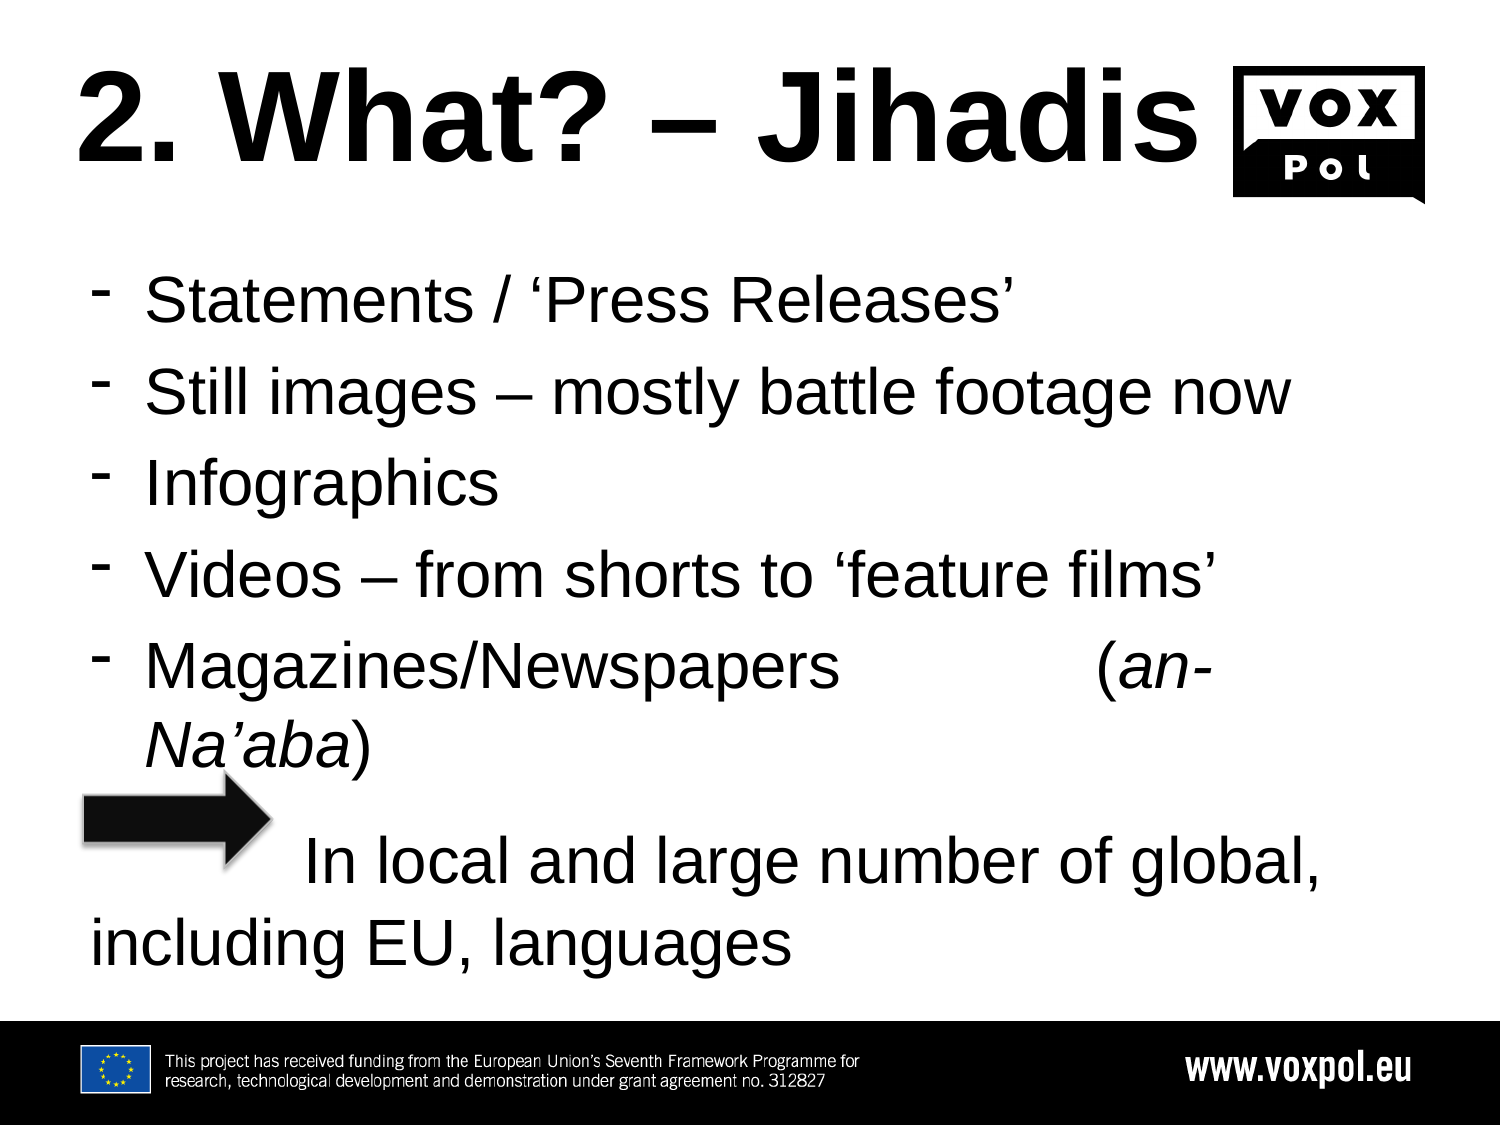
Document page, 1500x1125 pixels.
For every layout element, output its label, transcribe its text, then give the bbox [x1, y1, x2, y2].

picture [1233, 66, 1425, 206]
title 2. What? – Jihadis [75, 0, 1211, 188]
picture [74, 765, 281, 880]
list Statements / ‘Press Releases’ Still images – mostly battle footage now Infographics Videos – from shorts to ‘feature films’ Magazines/Newspapers (an-Na’aba) In local and large number of global, including EU, languages [75, 249, 1425, 993]
picture [0, 1021, 1500, 1125]
